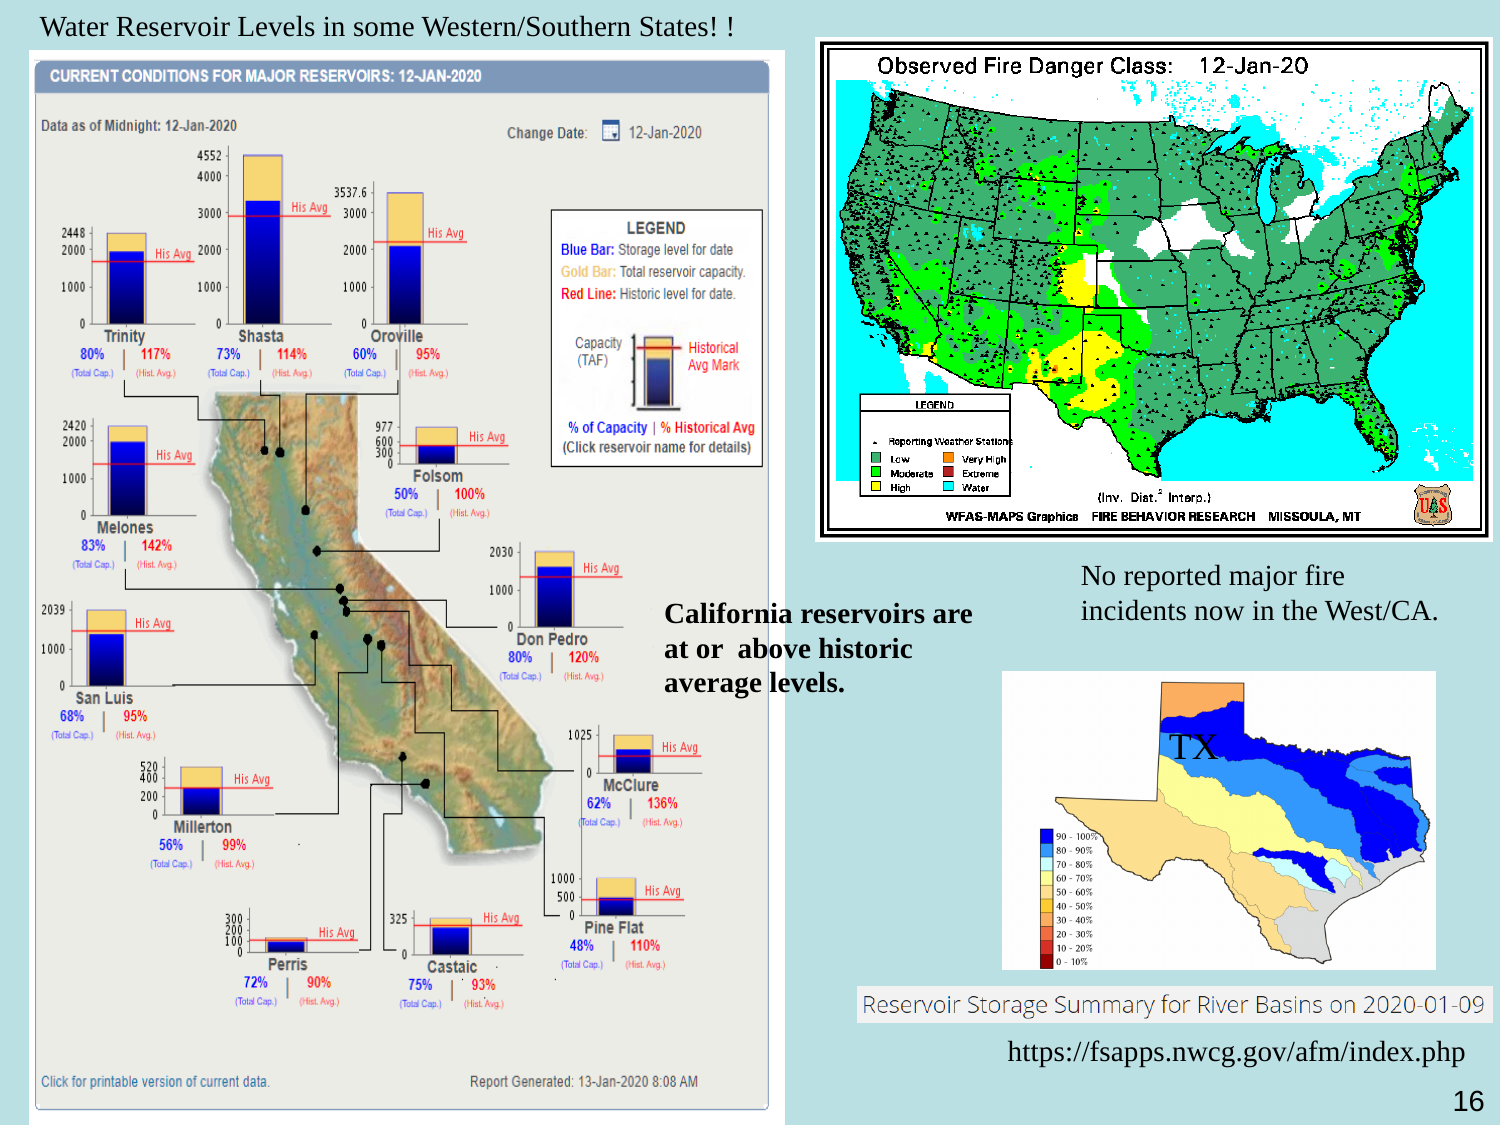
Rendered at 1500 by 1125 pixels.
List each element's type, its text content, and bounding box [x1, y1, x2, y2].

text_box No reported major fire incidents now in the West/CA. [1066, 550, 1466, 634]
text_box Water Reservoir Levels in some Western/Southern States! ! [24, 0, 763, 50]
picture [815, 37, 1493, 542]
text_box California reservoirs are at or above historic average levels. [789, 586, 1010, 707]
slide_number 16 [1437, 1074, 1500, 1125]
picture [857, 986, 1493, 1023]
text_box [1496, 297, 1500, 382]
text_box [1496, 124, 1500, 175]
text_box https://fsapps.nwcg.gov/afm/index.php [993, 1032, 1482, 1075]
picture [29, 50, 785, 1125]
picture [1001, 671, 1436, 971]
